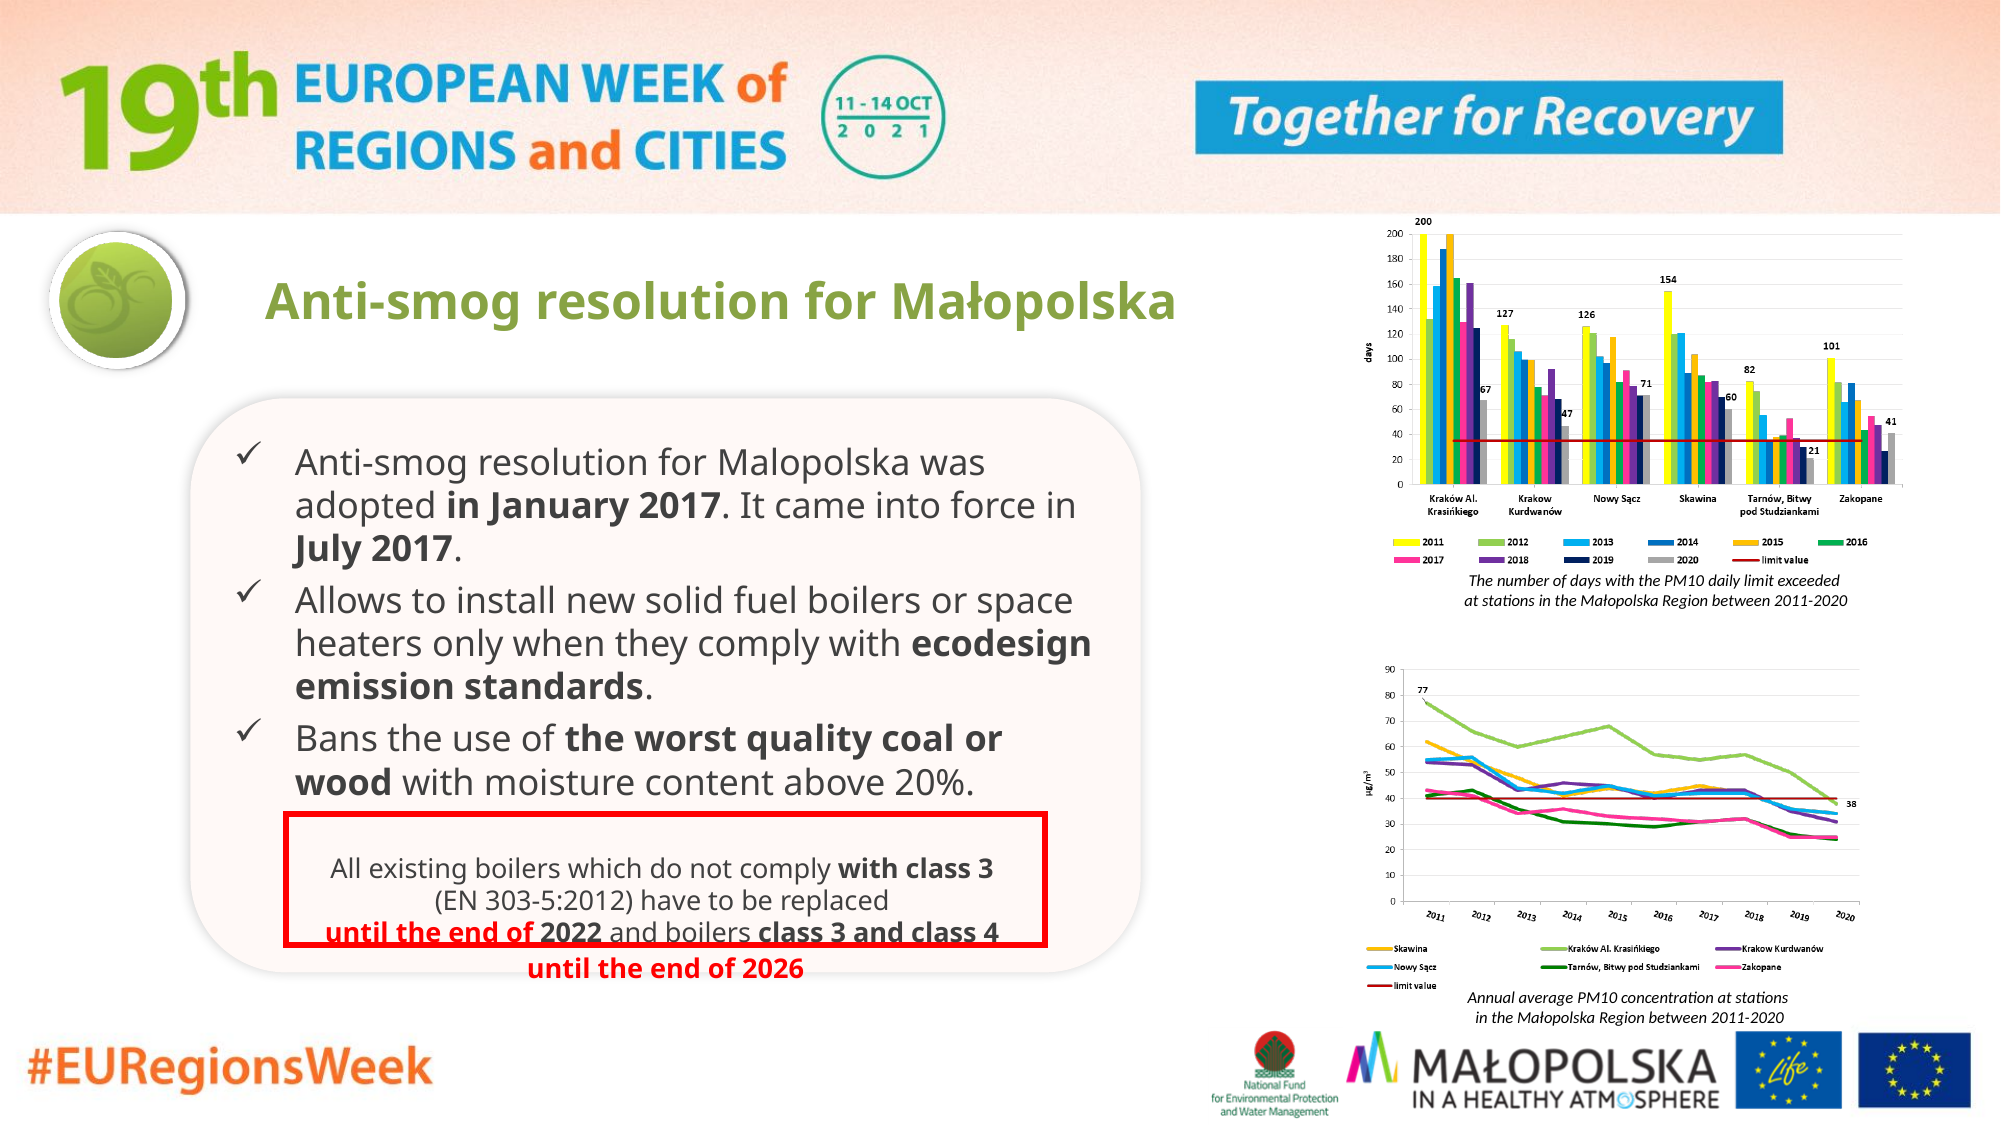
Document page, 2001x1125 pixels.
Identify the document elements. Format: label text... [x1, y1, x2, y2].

text_box [189, 397, 1142, 947]
text_box Annual average PM10 concentration at stations in the Małopolska Region between 2011-2020 [1167, 979, 2000, 1035]
text_box Anti-smog resolution for Małopolska [251, 262, 1193, 338]
text_box Anti-smog resolution for Malopolska was adopted in January 2017. It came into force in July 2017. Allows to install new solid fuel boilers or space heaters only when they comply with ecodesign emission standards. Bans the use of the worst quality coal or wood with moisture content above 20%. All existing boilers which do not comply with class 3 (EN 303-5:2012) have to be replaced until the end of 2022 and boilers class 3 and class 4 until the end of 2026 [219, 431, 1112, 1008]
text_box The number of days with the PM10 daily limit exceeded at stations in the Małopolska Region between 2011-2020 [1275, 562, 2000, 618]
picture [0, 0, 2001, 1125]
